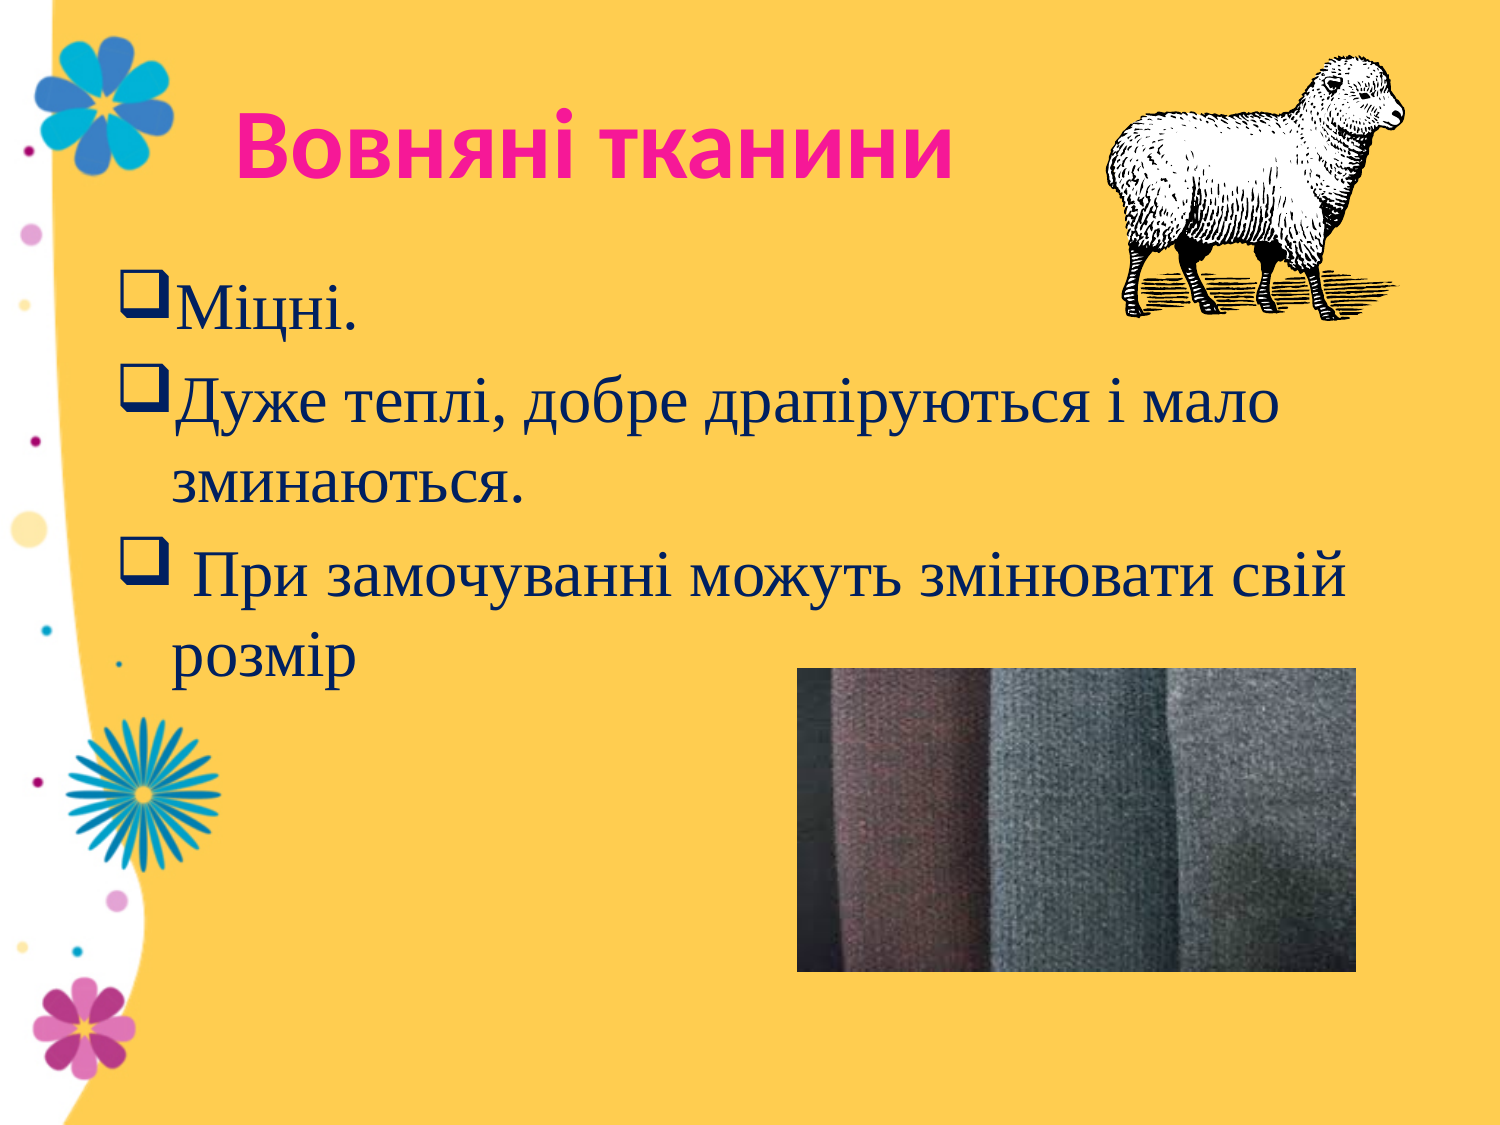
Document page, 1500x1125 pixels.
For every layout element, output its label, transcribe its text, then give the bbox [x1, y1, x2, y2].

title Вовняні тканини [152, 44, 1454, 233]
picture [0, 0, 1500, 1125]
list Міцні. Дуже теплі, добре драпіруються і мало зминаються. При замочуванні можуть змінювати свій розмір [100, 255, 1402, 999]
